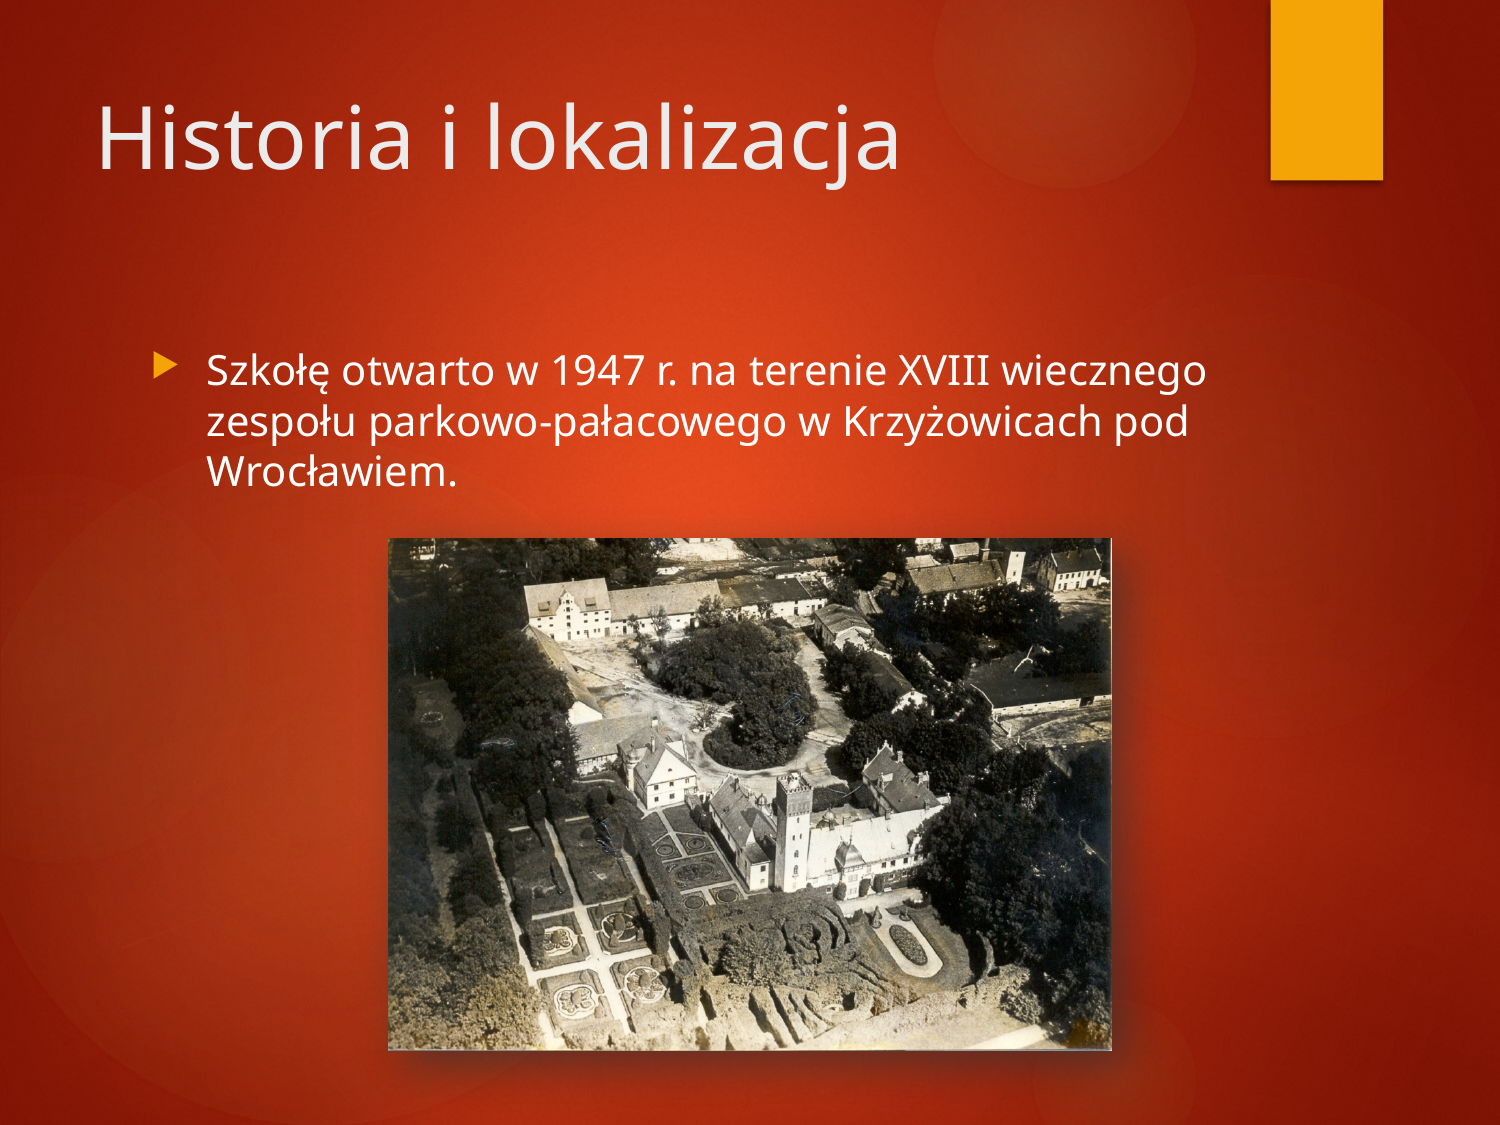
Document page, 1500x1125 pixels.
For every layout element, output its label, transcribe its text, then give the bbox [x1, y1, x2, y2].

list Szkołę otwarto w 1947 r. na terenie XVIII wiecznego zespołu parkowo-pałacowego w Krzyżowicach pod Wrocławiem. [135, 336, 1330, 1026]
picture [0, 0, 1500, 1125]
title Historia i lokalizacja [79, 73, 1238, 305]
